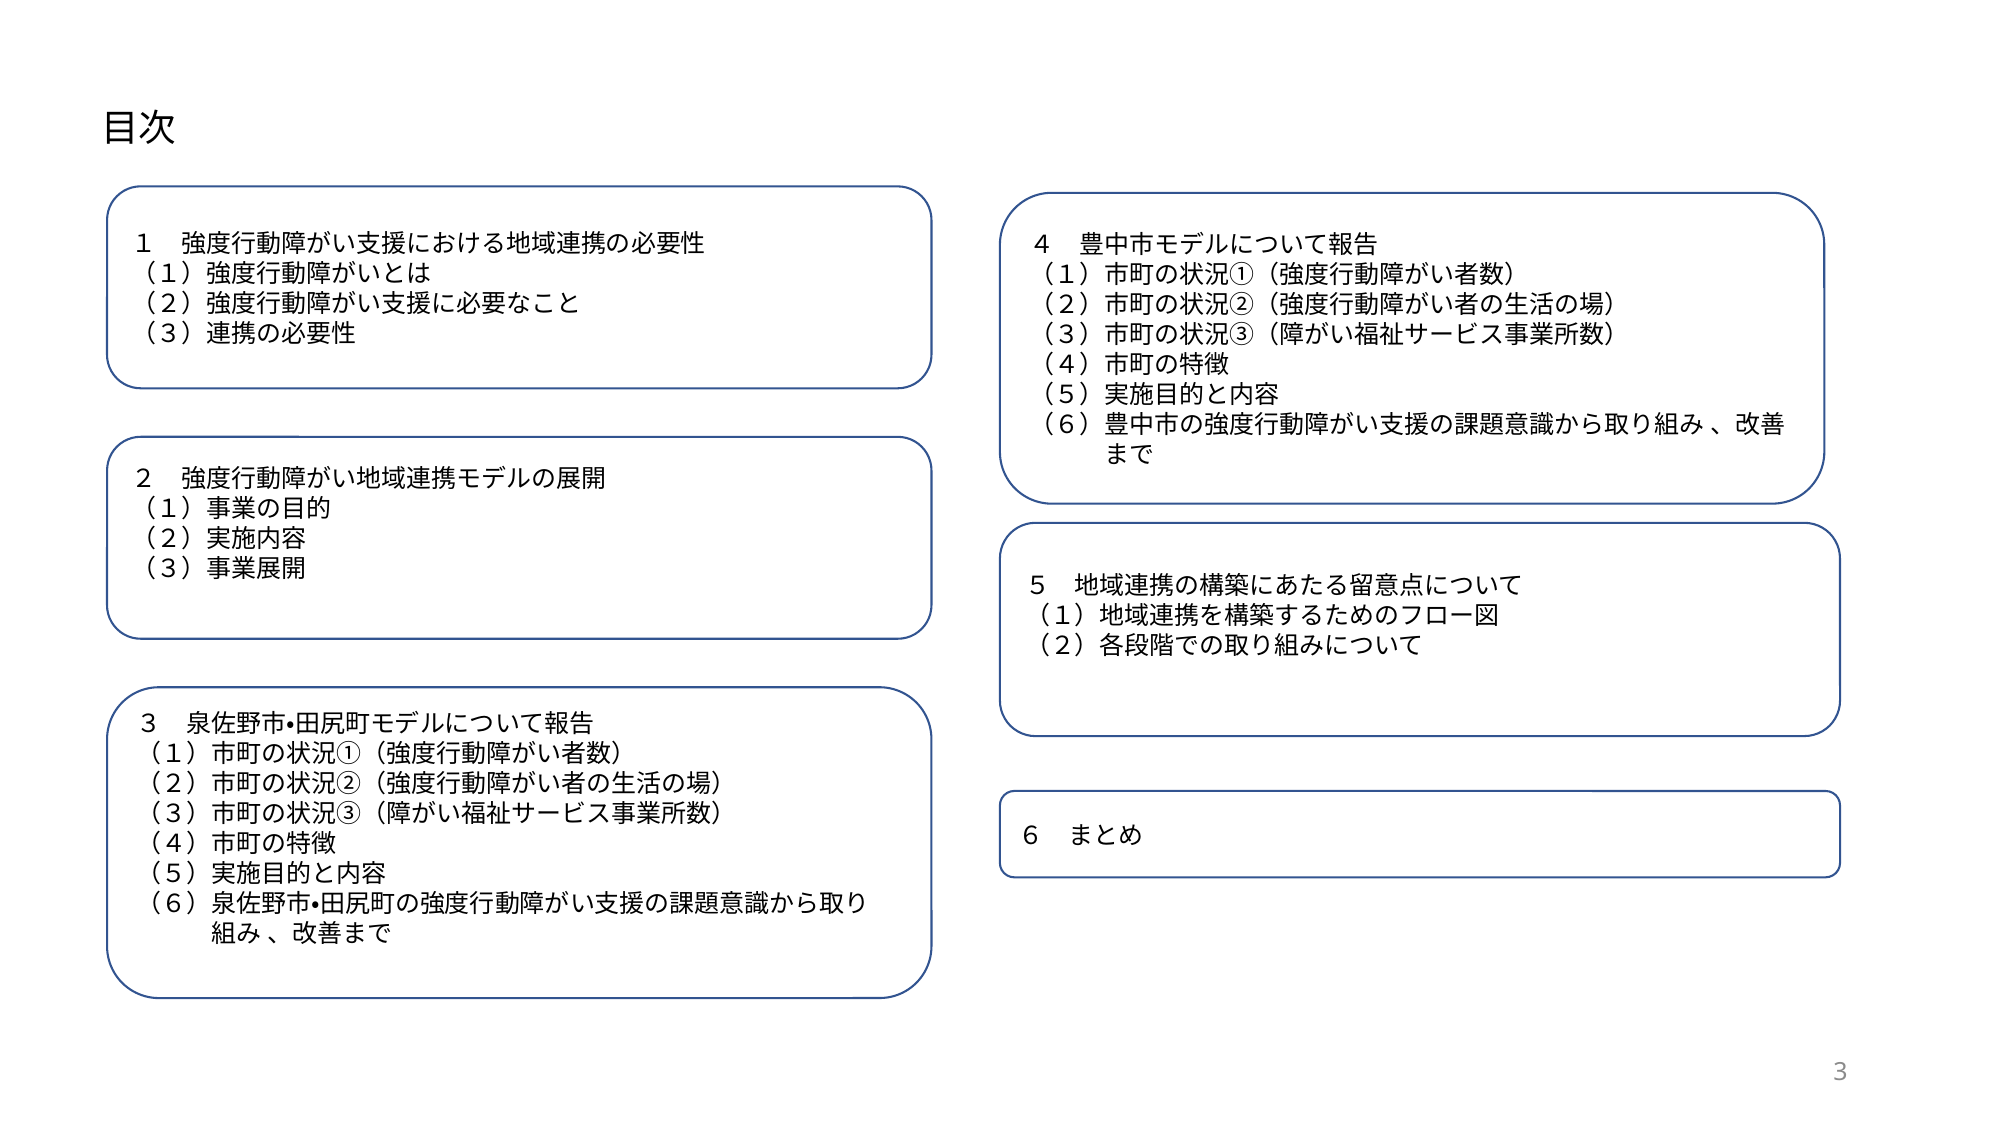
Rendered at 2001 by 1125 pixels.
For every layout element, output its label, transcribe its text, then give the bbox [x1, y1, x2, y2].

text_box ２ 強度行動障がい地域連携モデルの展開 （１）事業の目的 （２）実施内容 （３）事業展開 [105, 435, 933, 640]
slide_number 3 [1412, 1042, 1863, 1103]
text_box ６ まとめ [998, 789, 1842, 879]
text_box ３ 泉佐野市・田尻町モデルについて報告 （１）市町の状況①（強度行動障がい者数） （２）市町の状況②（強度行動障がい者の生活の場） （３）市町の状況③（障がい福祉サービス事業所数） （４）市町の特徴 （５）実施目的と内容 （６）泉佐野市・田尻町の強度行動障がい支援の課題意識から取り 組み 、改善まで [106, 686, 933, 1000]
text_box 目次 [86, 96, 254, 157]
text_box ５ 地域連携の構築にあたる留意点について （１）地域連携を構築するためのフロー図 （２）各段階での取り組みについて [998, 521, 1842, 738]
text_box ４ 豊中市モデルについて報告 （１）市町の状況①（強度行動障がい者数） （２）市町の状況②（強度行動障がい者の生活の場） （３）市町の状況③（障がい福祉サービス事業所数） （４）市町の特徴 （５）実施目的と内容 （６）豊中市の強度行動障がい支援の課題意識から取り組み 、改善 まで [998, 191, 1826, 505]
text_box １ 強度行動障がい支援における地域連携の必要性 （１）強度行動障がいとは （２）強度行動障がい支援に必要なこと （３）連携の必要性 [105, 185, 933, 390]
